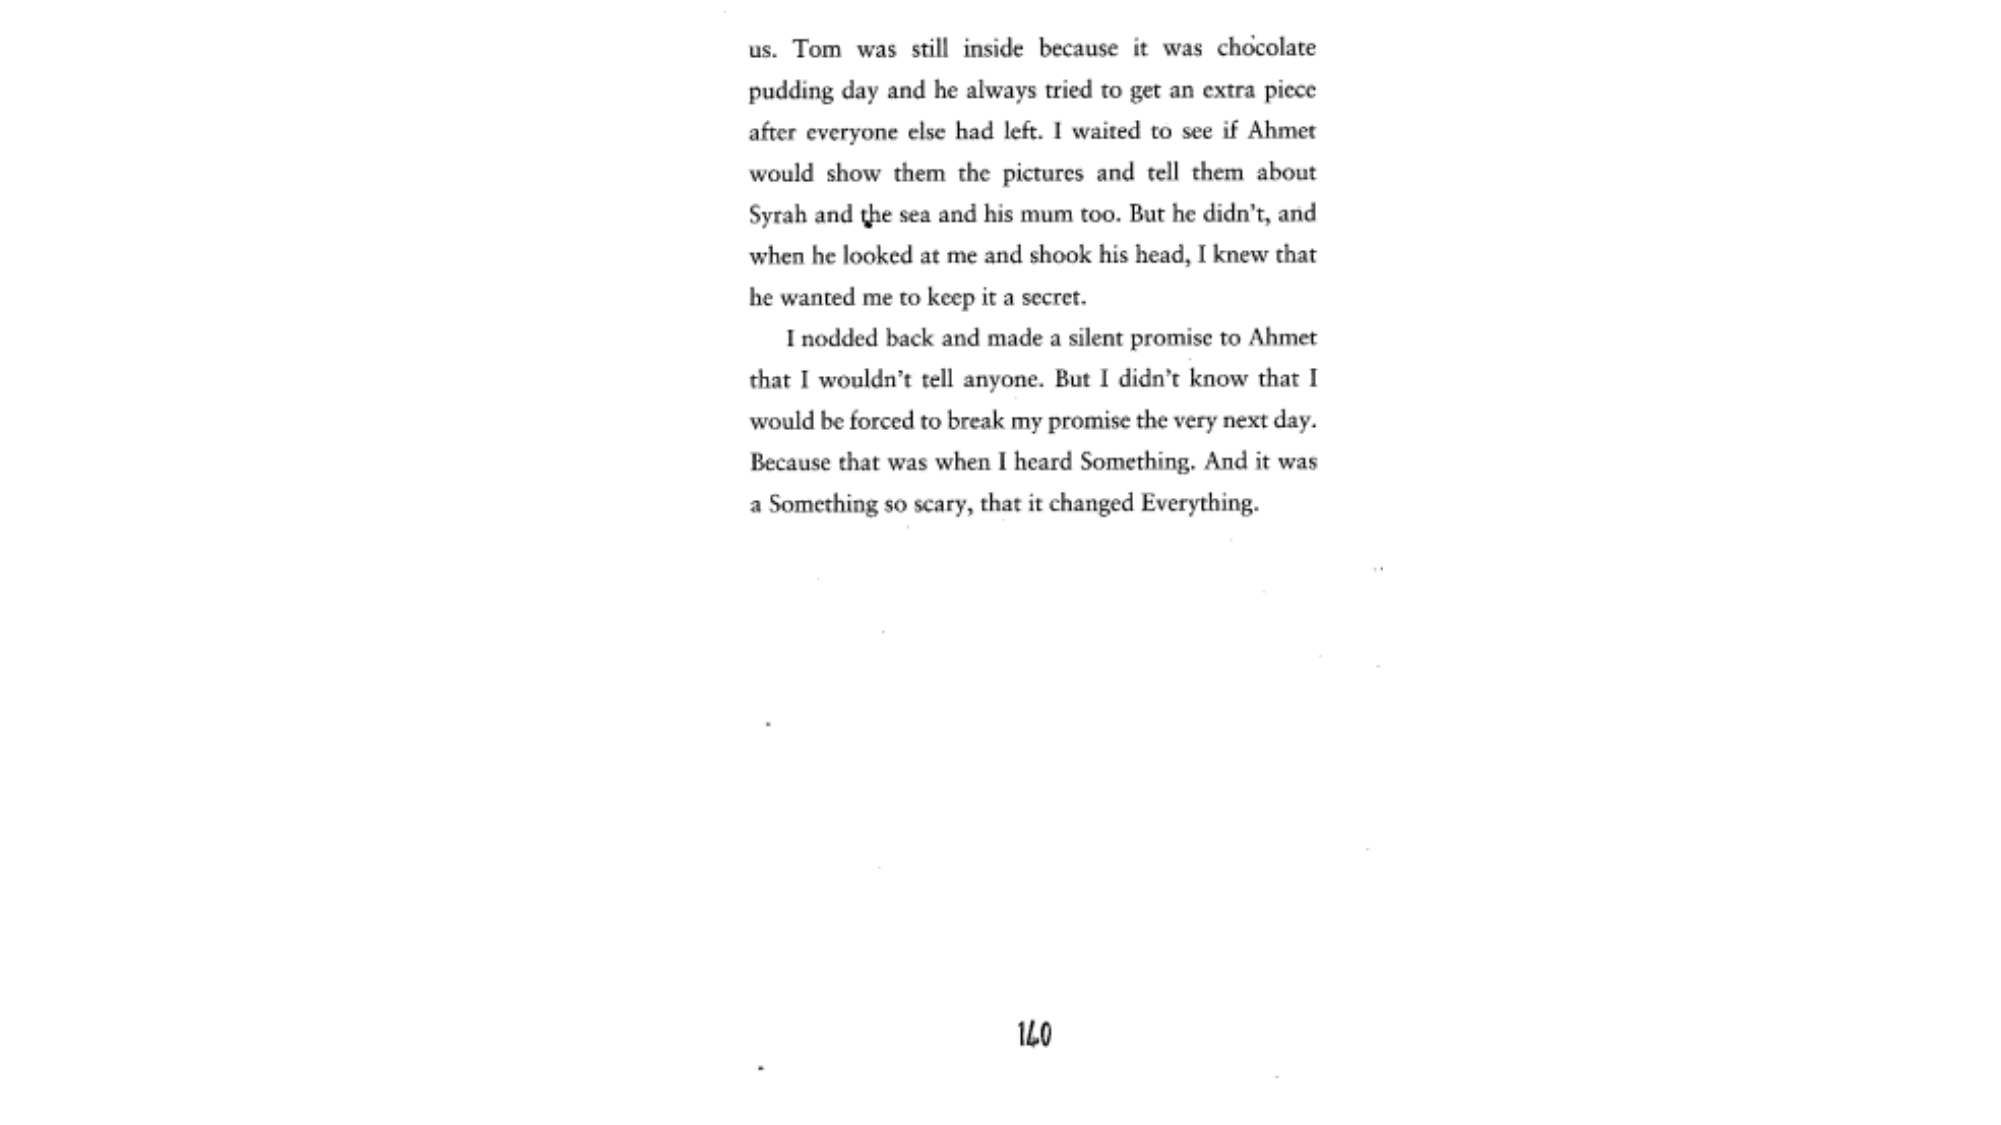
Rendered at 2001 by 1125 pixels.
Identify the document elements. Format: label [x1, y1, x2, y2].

picture [704, 0, 1383, 1111]
